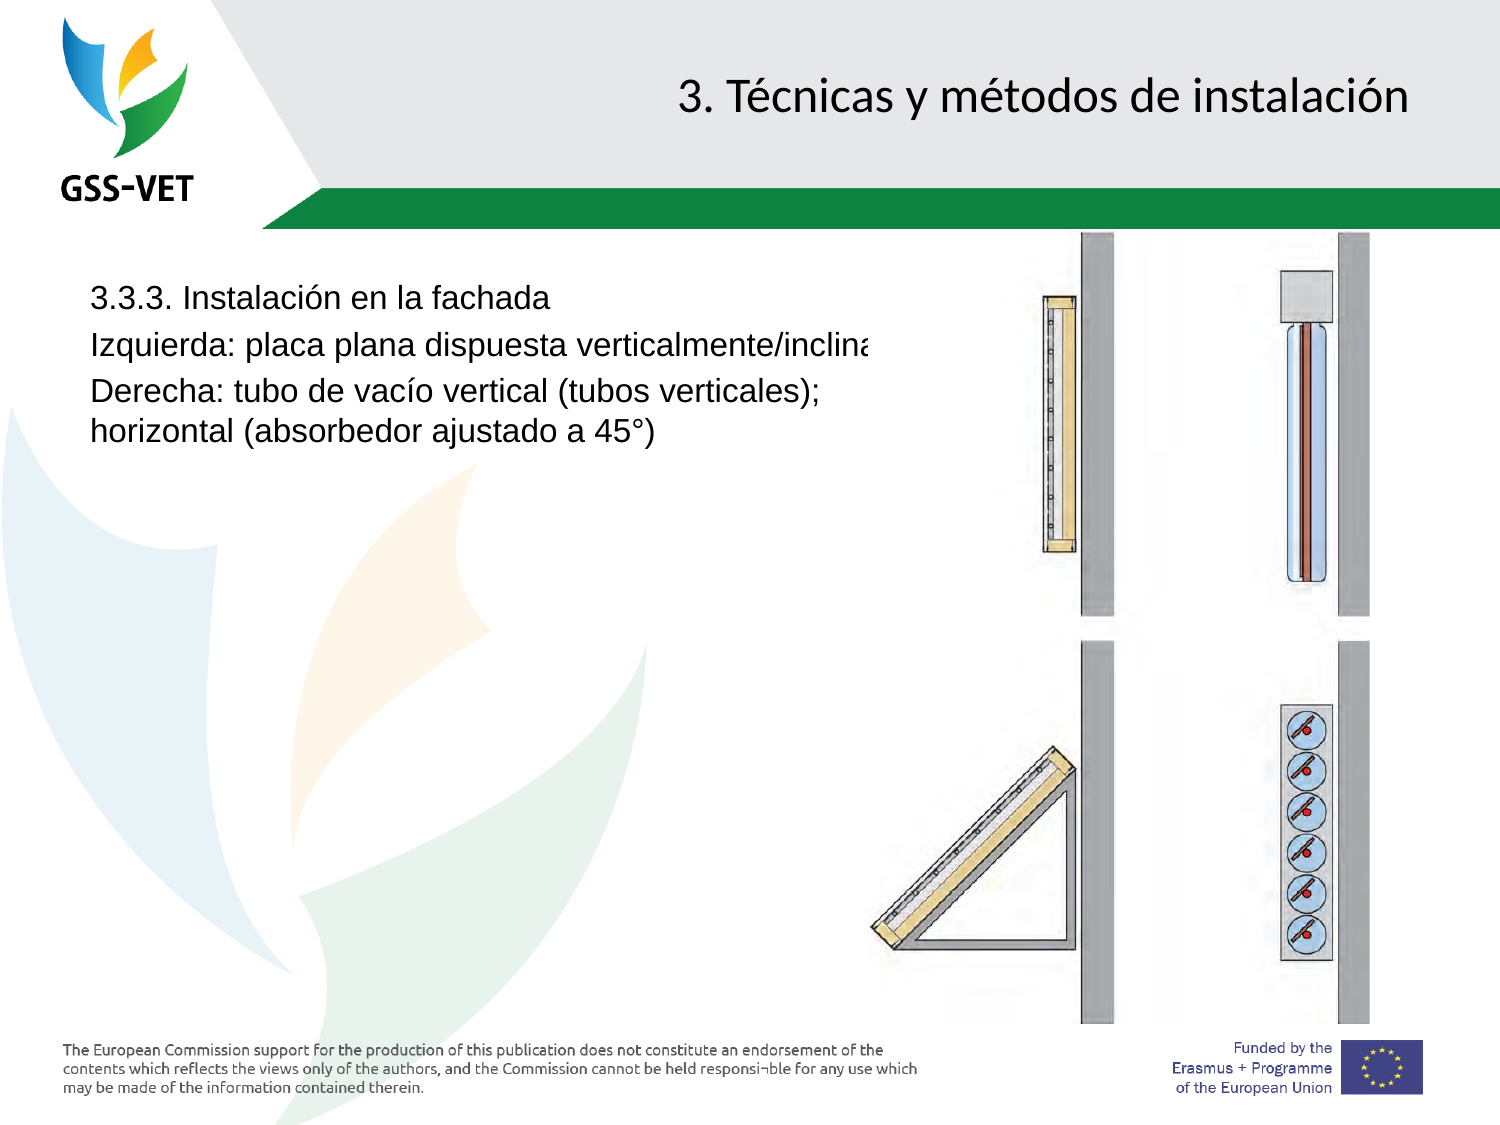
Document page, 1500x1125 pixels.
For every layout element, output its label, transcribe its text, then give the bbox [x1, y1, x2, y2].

list 3.3.3. Instalación en la fachada Izquierda: placa plana dispuesta verticalmente/inclinada. Derecha: tubo de vacío vertical (tubos verticales); horizontal (absorbedor ajustado a 45°) [75, 268, 862, 1012]
title 3. Técnicas y métodos de instalación [324, 0, 1425, 185]
picture [0, 0, 1500, 1125]
